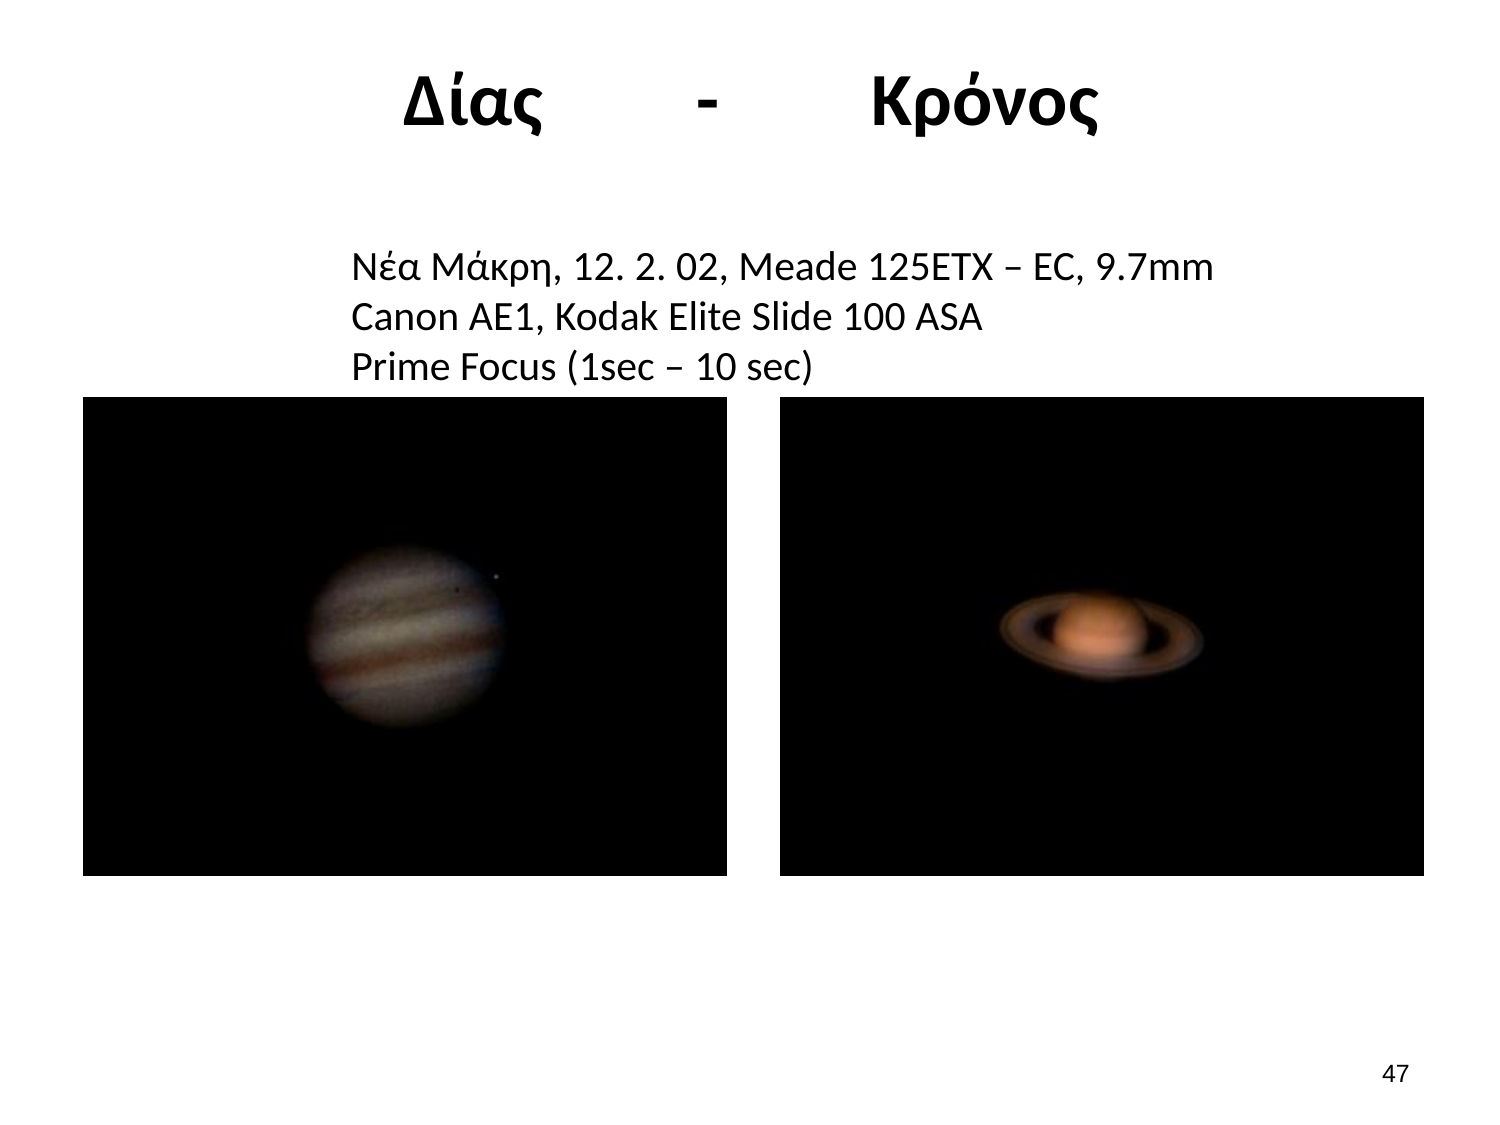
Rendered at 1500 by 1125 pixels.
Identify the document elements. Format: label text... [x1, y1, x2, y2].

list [83, 396, 727, 876]
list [780, 396, 1424, 876]
slide_number 46 [1074, 1042, 1425, 1103]
text_box Νέα Μάκρη, 12. 2. 02, Meade 125ETX – EC, 9.7mm Canon AE1, Kodak Elite Slide 100 ASA Prime Focus (1sec – 10 sec) [336, 231, 1365, 397]
title Δίας - Κρόνος [76, 19, 1427, 173]
